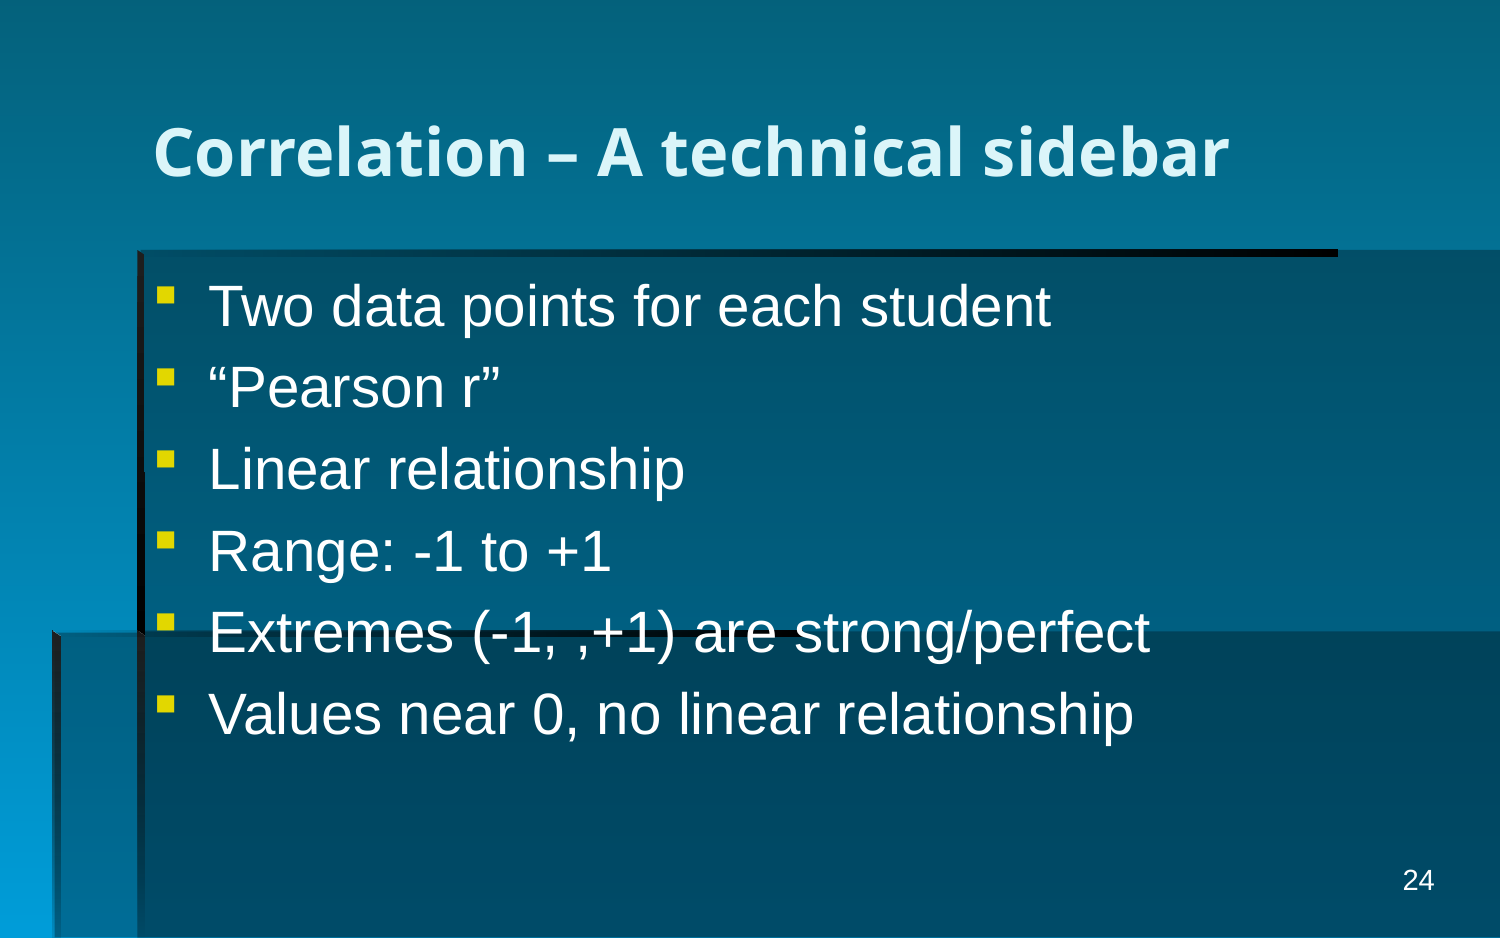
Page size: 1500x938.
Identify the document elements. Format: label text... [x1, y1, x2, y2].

title Correlation – A technical sidebar [137, 51, 1388, 249]
list Two data points for each student “Pearson r” Linear relationship Range: -1 to +1 Extremes (-1, ,+1) are strong/perfect Values near 0, no linear relationship [137, 260, 1338, 865]
slide_number 24 [1137, 853, 1451, 920]
